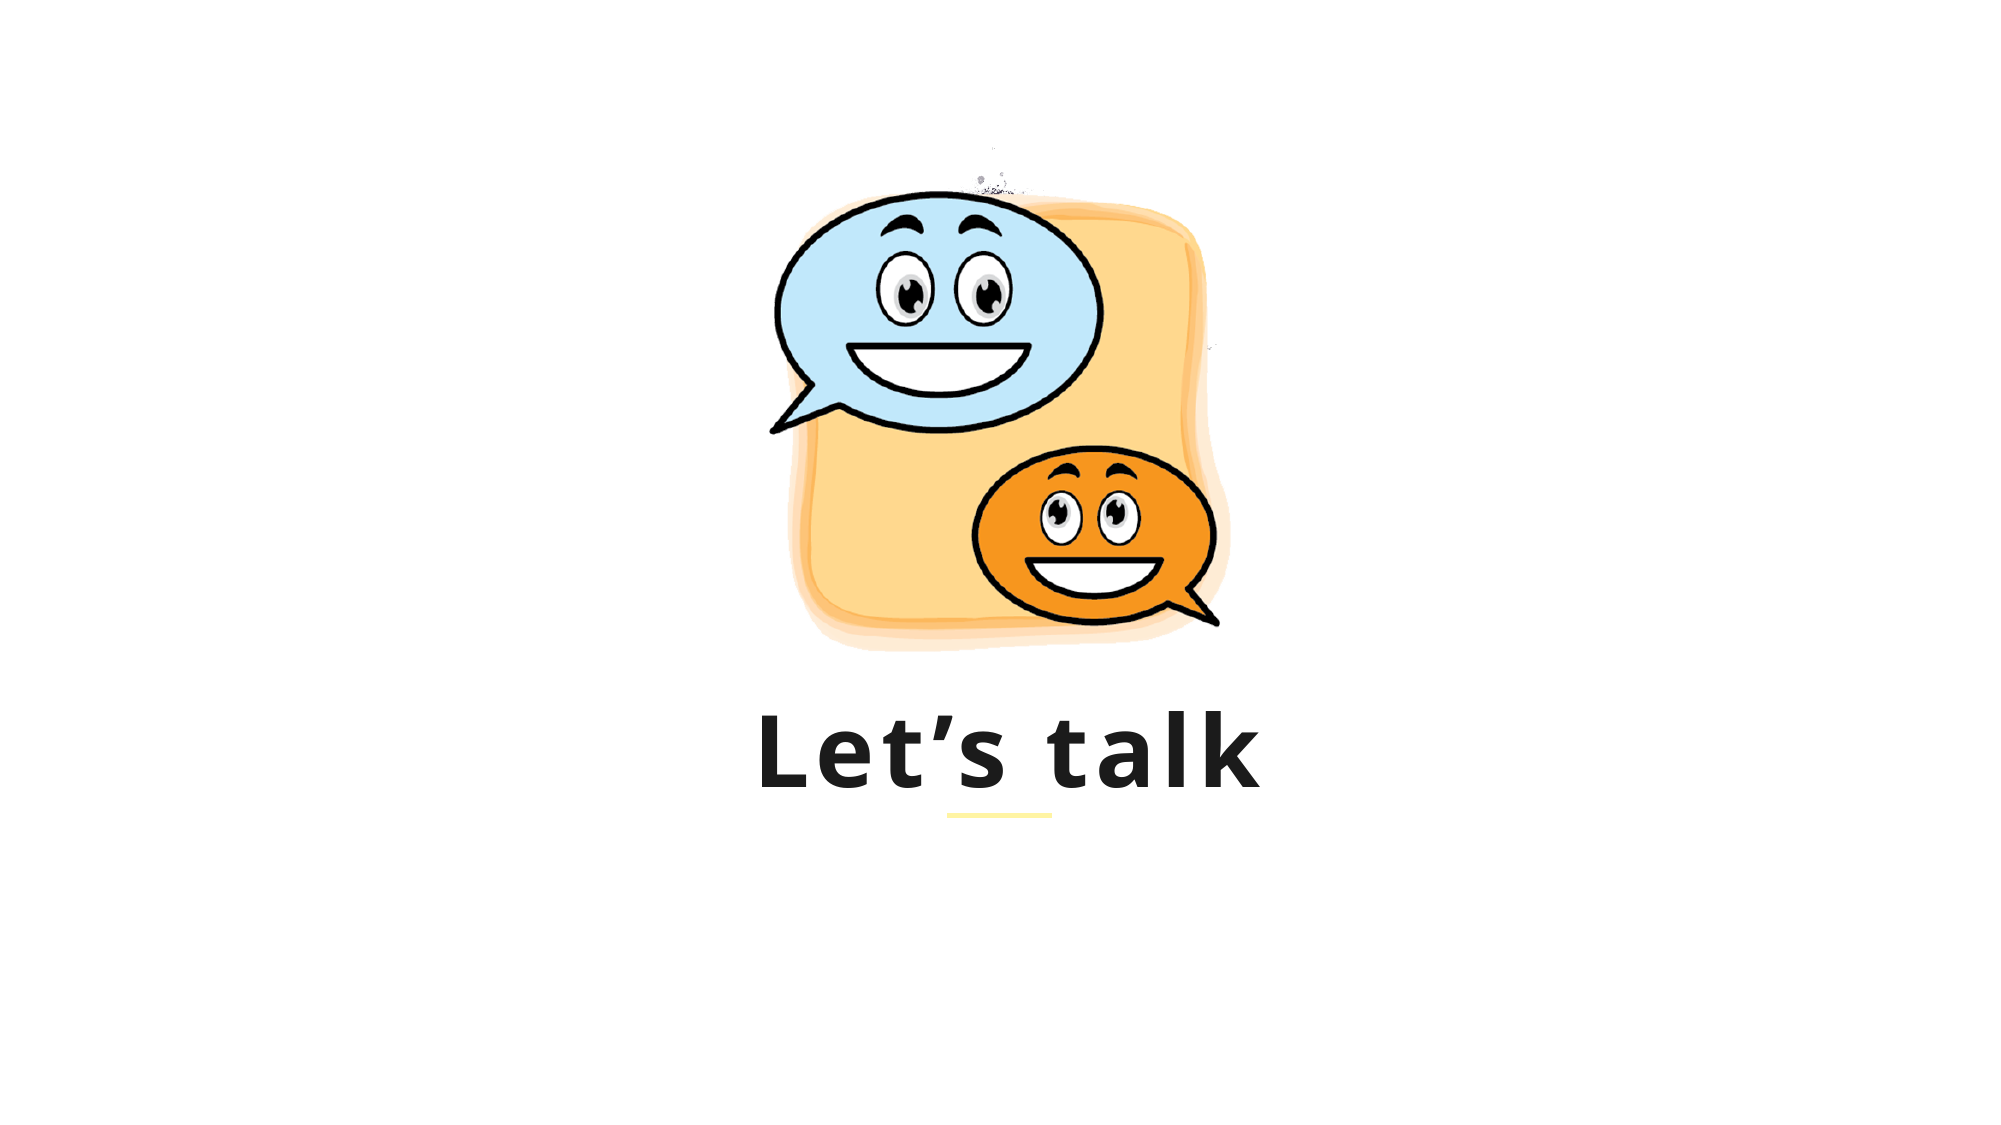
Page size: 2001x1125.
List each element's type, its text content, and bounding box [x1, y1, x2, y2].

picture [769, 146, 1231, 652]
title Let’s talk [272, 583, 1742, 818]
